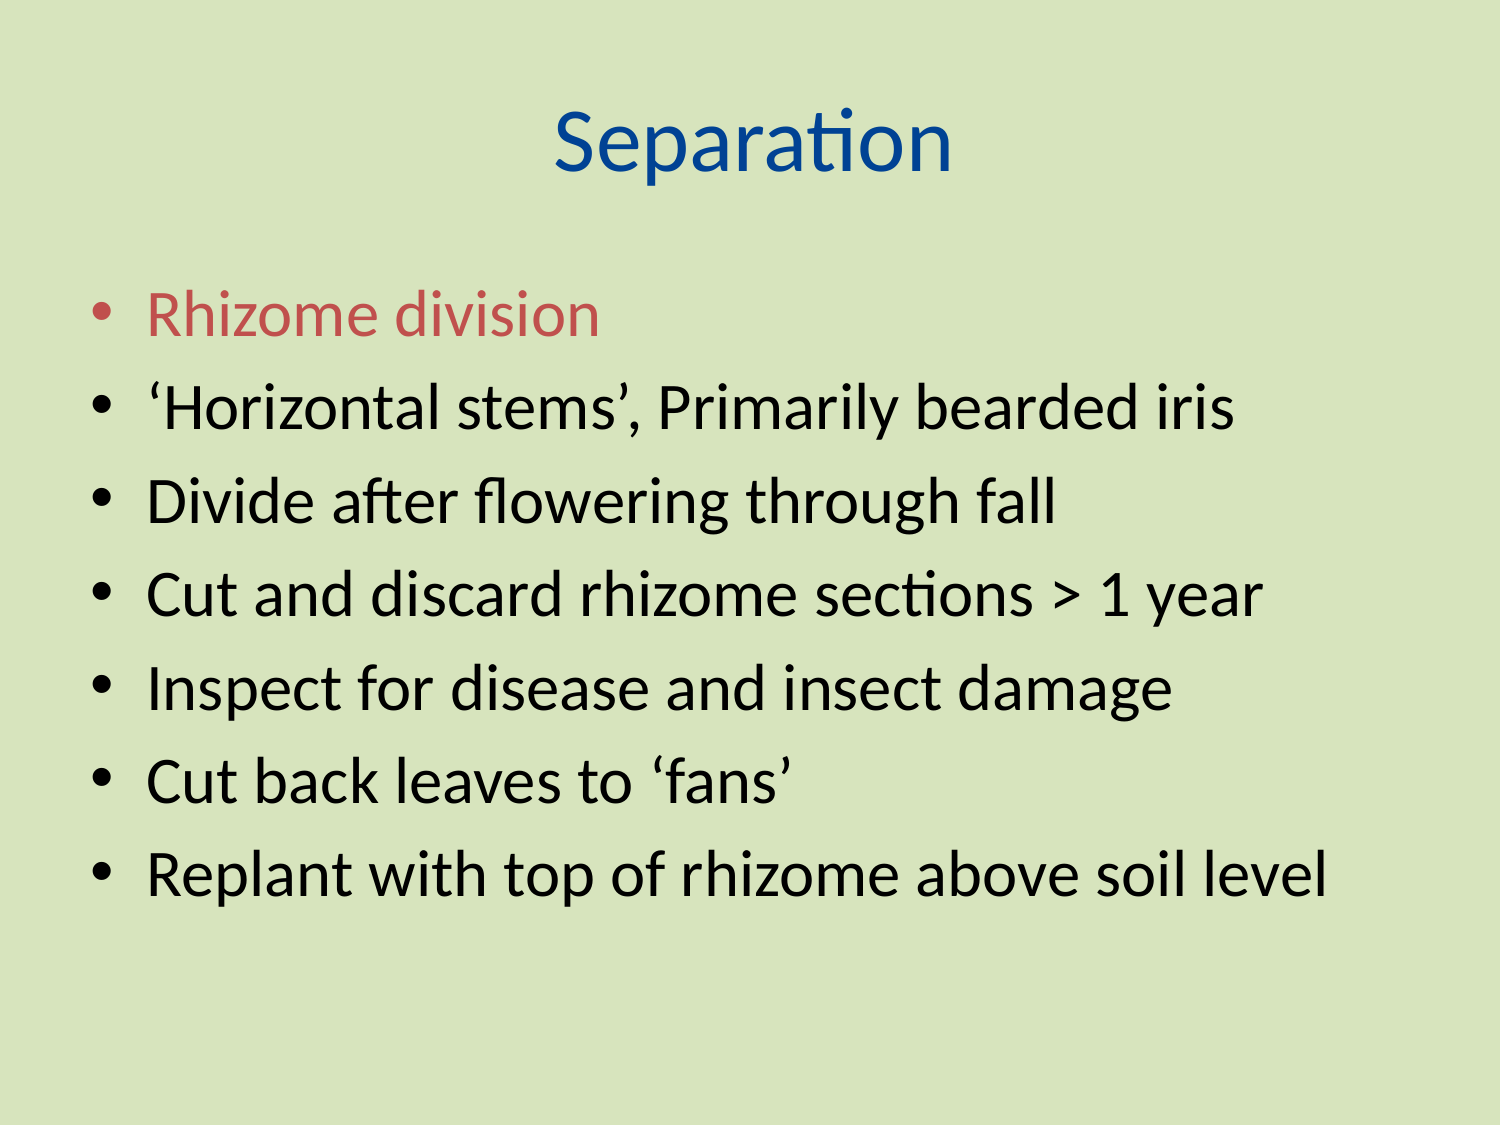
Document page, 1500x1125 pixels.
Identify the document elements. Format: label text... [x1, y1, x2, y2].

list Rhizome division ‘Horizontal stems’, Primarily bearded iris Divide after flowering through fall Cut and discard rhizome sections > 1 year Inspect for disease and insect damage Cut back leaves to ‘fans’ Replant with top of rhizome above soil level [75, 262, 1425, 1125]
title Separation [75, 41, 1425, 230]
